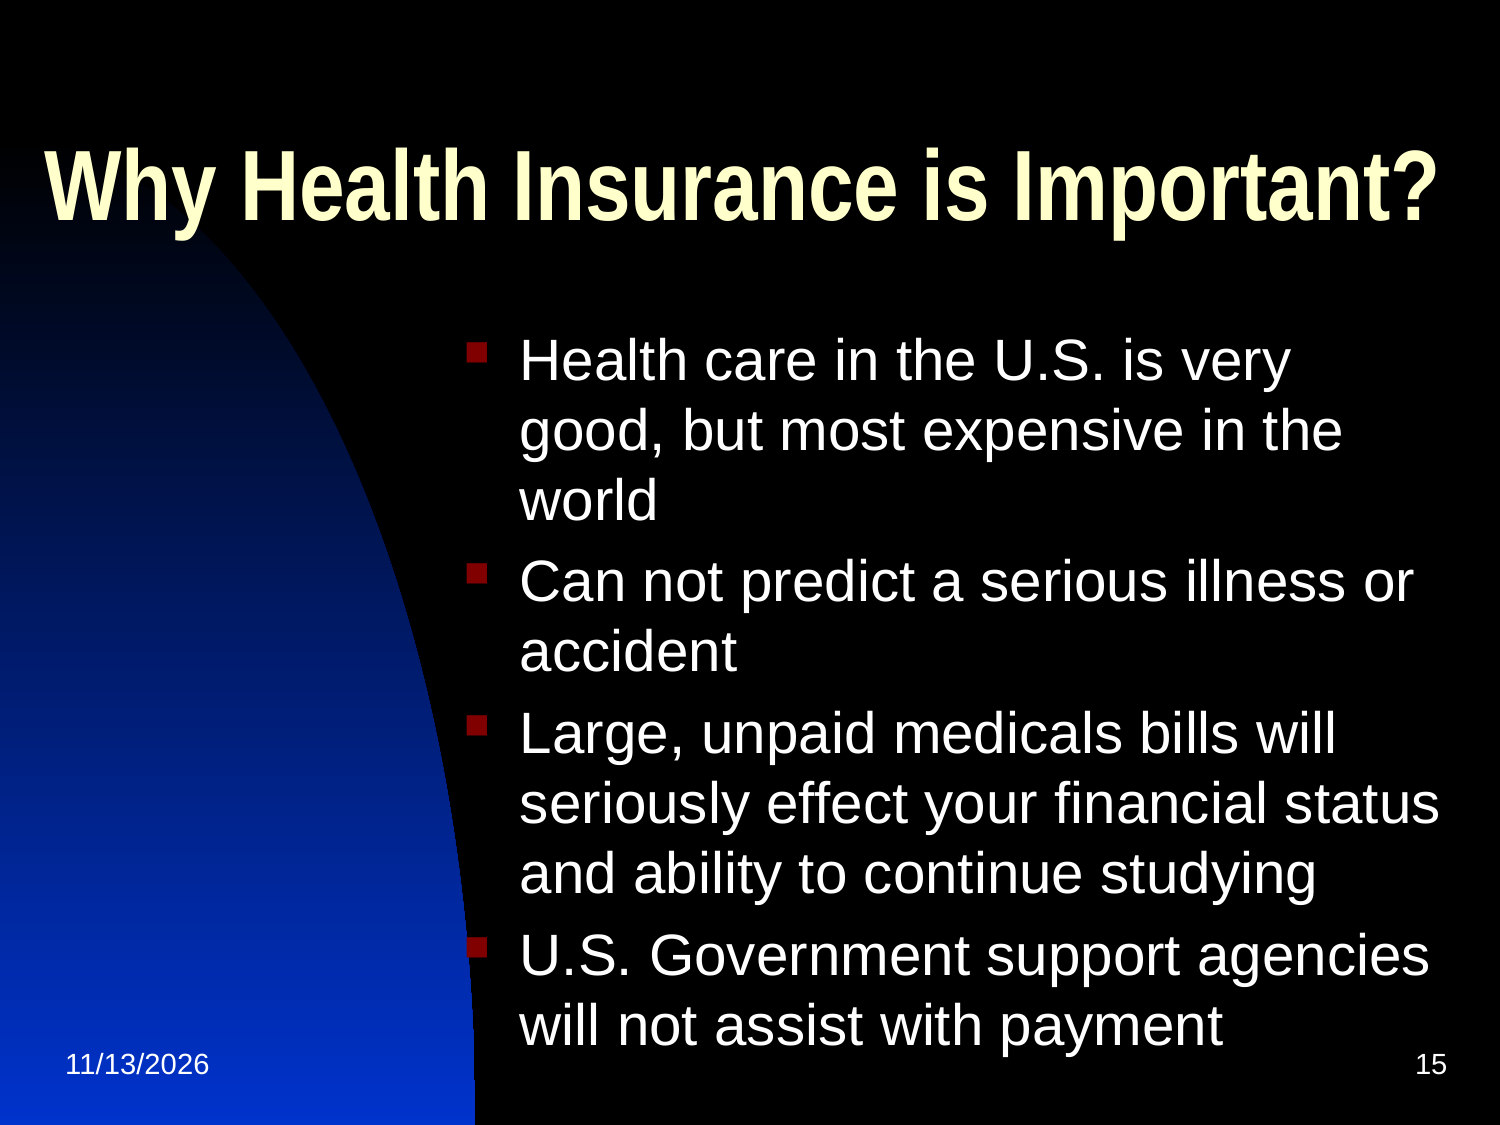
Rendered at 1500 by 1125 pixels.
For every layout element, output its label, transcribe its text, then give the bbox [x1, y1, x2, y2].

list Health care in the U.S. is very good, but most expensive in the world Can not predict a serious illness or accident Large, unpaid medicals bills will seriously effect your financial status and ability to continue studying U.S. Government support agencies will not assist with payment [448, 314, 1463, 1053]
slide_number 15 [1149, 1053, 1463, 1101]
title Why Health Insurance is Important? [29, 101, 1475, 290]
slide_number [49, 1024, 363, 1101]
